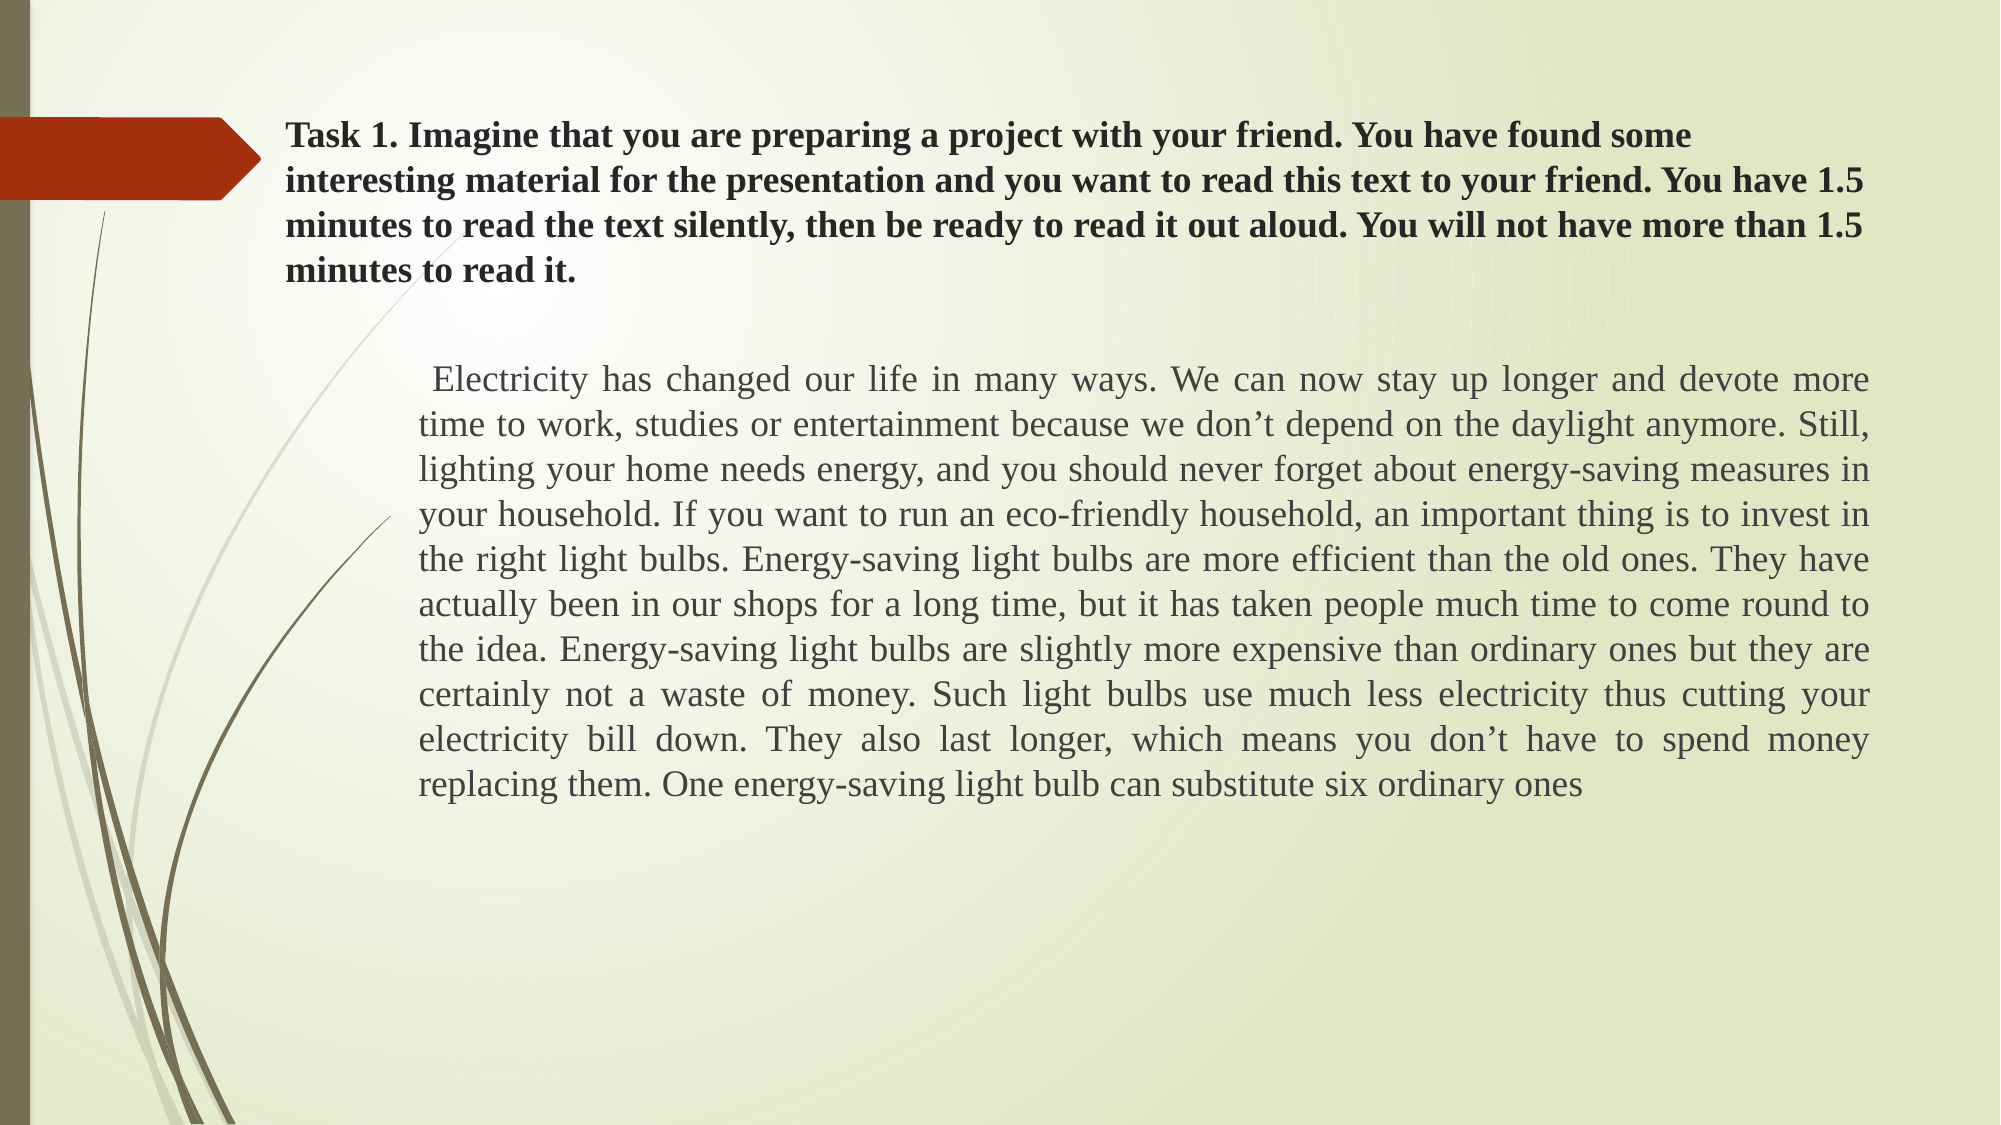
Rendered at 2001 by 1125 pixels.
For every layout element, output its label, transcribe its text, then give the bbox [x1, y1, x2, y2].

list Electricity has changed our life in many ways. We can now stay up longer and devote more time to work, studies or entertainment because we don’t depend on the daylight anymore. Still, lighting your home needs energy, and you should never forget about energy-saving measures in your household. If you want to run an eco-friendly household, an important thing is to invest in the right light bulbs. Energy-saving light bulbs are more efficient than the old ones. They have actually been in our shops for a long time, but it has taken people much time to come round to the idea. Energy-saving light bulbs are slightly more expensive than ordinary ones but they are certainly not a waste of money. Such light bulbs use much less electricity thus cutting your electricity bill down. They also last longer, which means you don’t have to spend money replacing them. One energy-saving light bulb can substitute six ordinary ones [403, 346, 1888, 829]
title Task 1. Imagine that you are preparing a project with your friend. You have found some interesting material for the presentation and you want to read this text to your friend. You have 1.5 minutes to read the text silently, then be ready to read it out aloud. You will not have more than 1.5 minutes to read it. [270, 102, 1888, 313]
